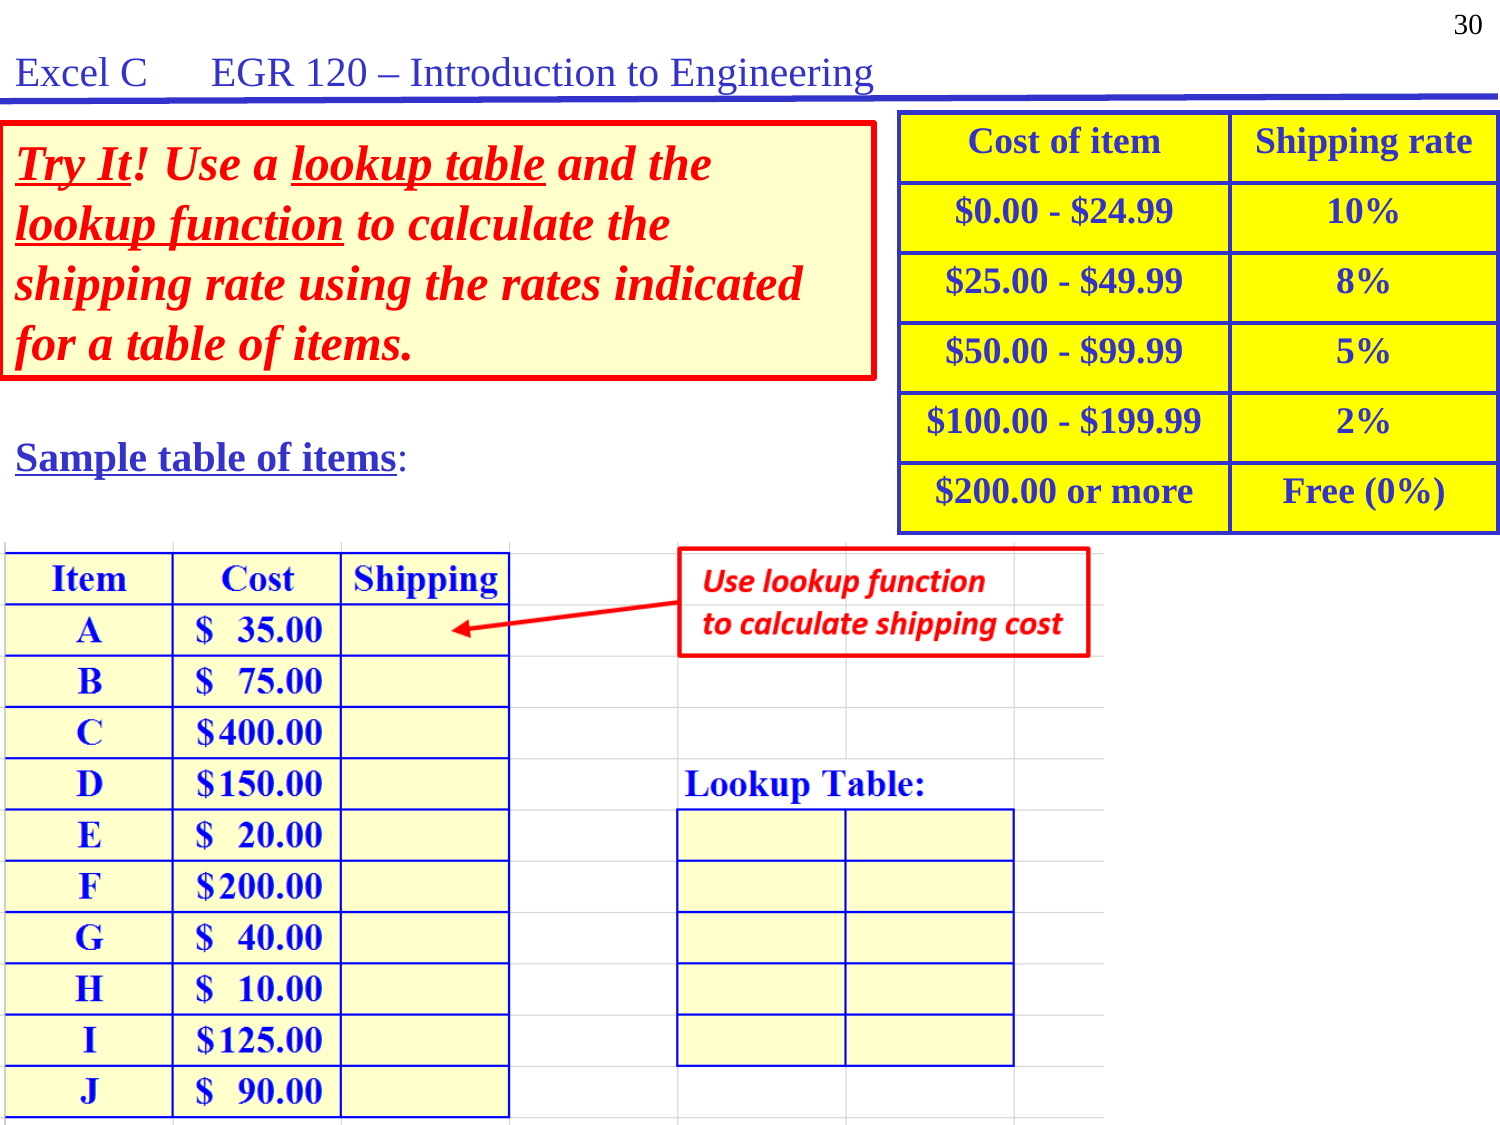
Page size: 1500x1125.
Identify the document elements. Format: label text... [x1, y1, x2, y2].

table_cell $0.00 - $24.99 [901, 185, 1228, 251]
table_cell $200.00 or more [901, 465, 1228, 531]
table_cell $50.00 - $99.99 [901, 325, 1228, 391]
table_cell $25.00 - $49.99 [901, 255, 1228, 321]
table_cell 8% [1232, 255, 1496, 321]
text_box Try It! Use a lookup table and the lookup function to calculate the shipping rate using the rates indicated for a table of items. [0, 123, 874, 378]
text_box Excel C EGR 120 – Introduction to Engineering [0, 37, 1288, 88]
text_box Sample table of items: [0, 422, 641, 501]
text_box 30 [1185, 0, 1498, 74]
table_cell $100.00 - $199.99 [901, 395, 1228, 461]
picture [0, 542, 1105, 1125]
table_cell 5% [1232, 325, 1496, 391]
table_cell 10% [1232, 185, 1496, 251]
table_cell Free (0%) [1232, 465, 1496, 531]
table_cell 2% [1232, 395, 1496, 461]
table_header Shipping rate [1232, 115, 1496, 181]
table_header Cost of item [901, 115, 1228, 181]
